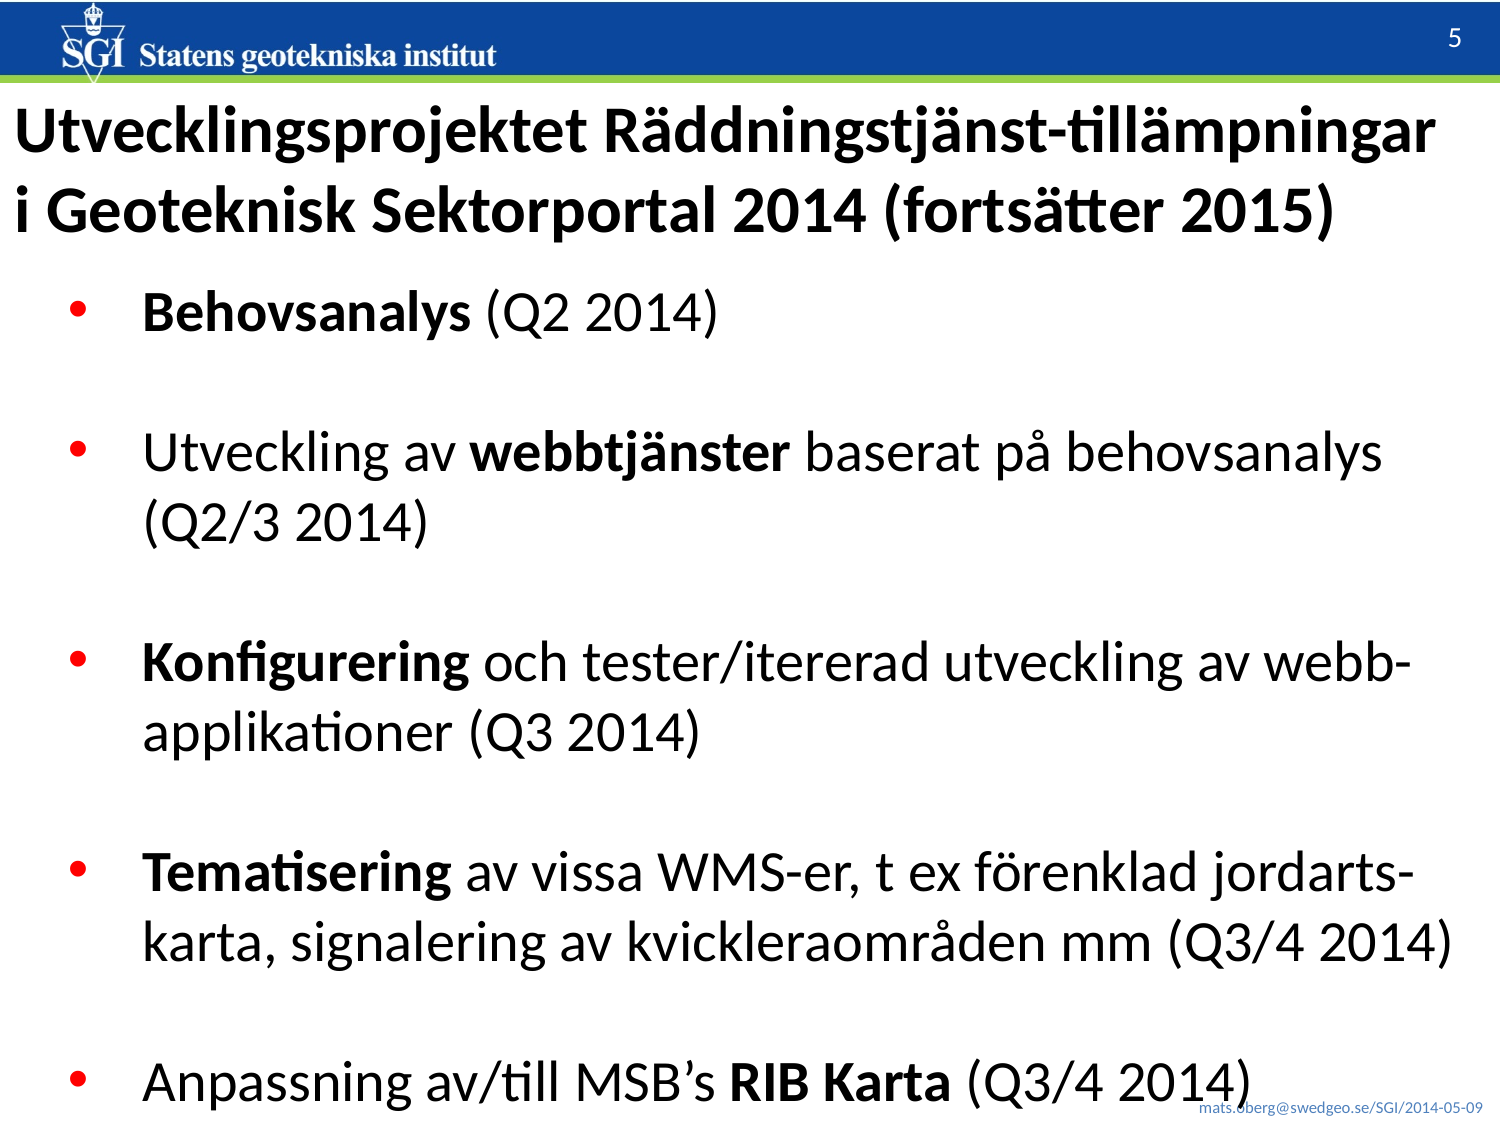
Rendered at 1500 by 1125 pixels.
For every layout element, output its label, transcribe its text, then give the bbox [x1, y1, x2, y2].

text_box Utvecklingsprojektet Räddningstjänst-tillämpningar i Geoteknisk Sektorportal 2014 (fortsätter 2015) [0, 78, 1500, 253]
picture [0, 0, 1500, 78]
text_box Behovsanalys (Q2 2014) Utveckling av webbtjänster baserat på behovsanalys (Q2/3 2014) Konfigurering och tester/itererad utveckling av webb-applikationer (Q3 2014) Tematisering av vissa WMS-er, t ex förenklad jordarts-karta, signalering av kvickleraområden mm (Q3/4 2014) Anpassning av/till MSB’s RIB Karta (Q3/4 2014) [53, 266, 1483, 1121]
